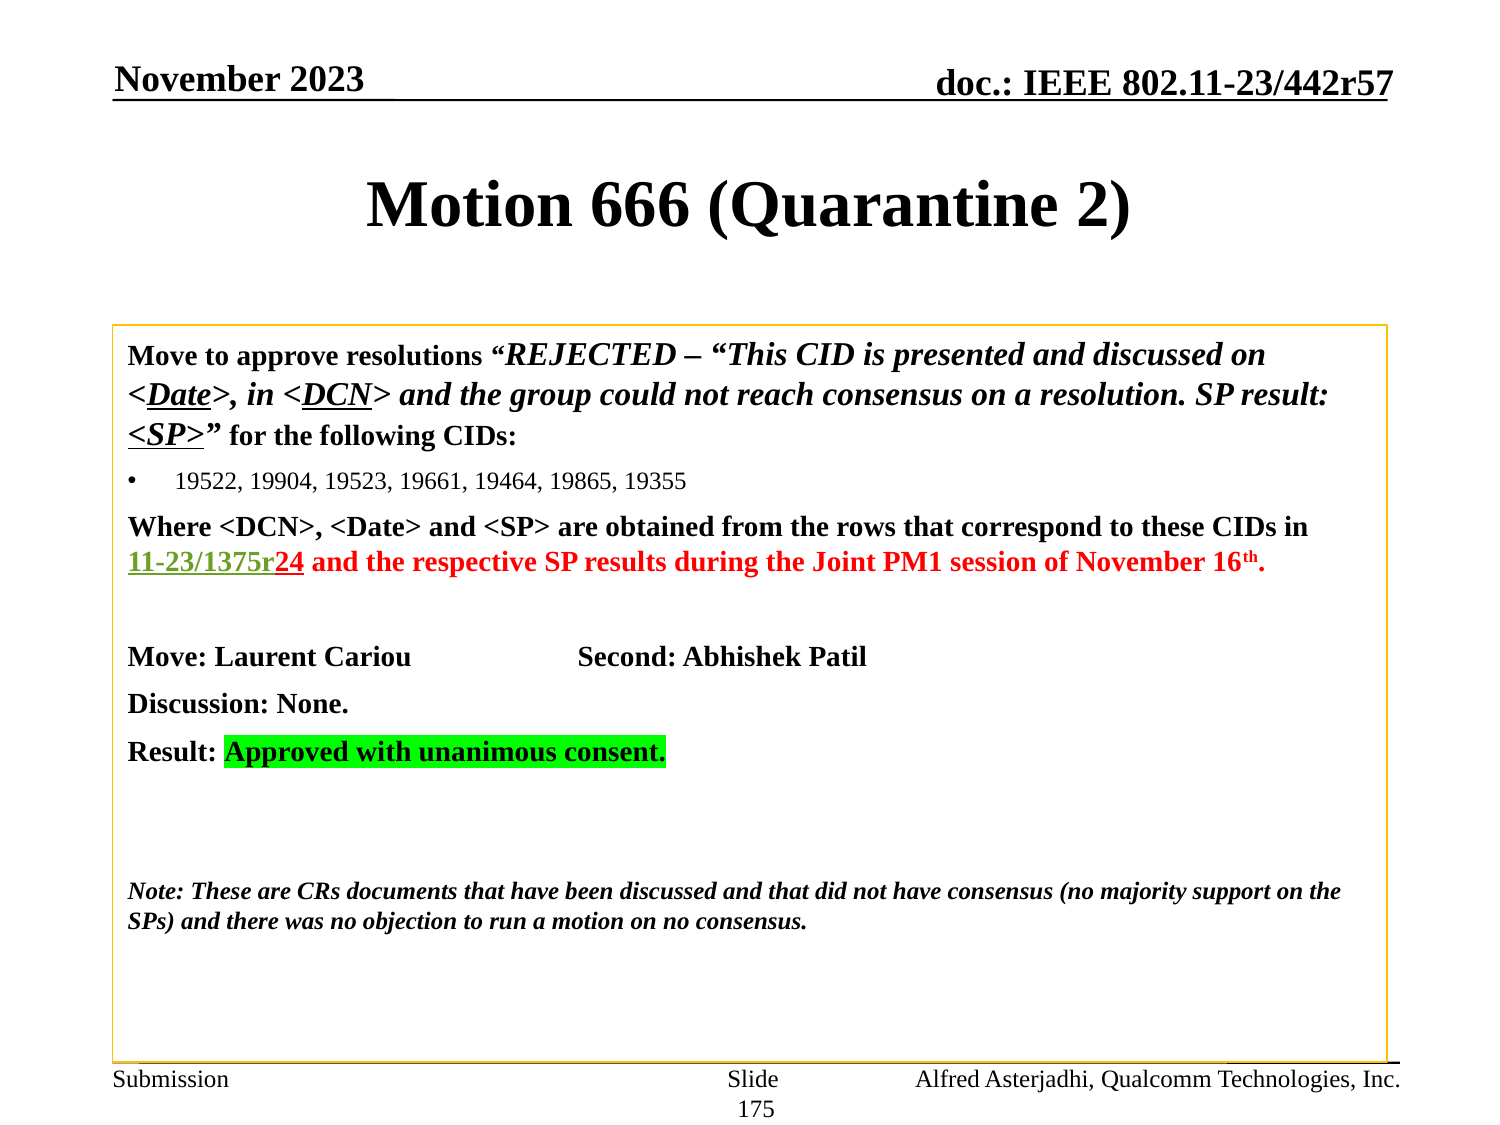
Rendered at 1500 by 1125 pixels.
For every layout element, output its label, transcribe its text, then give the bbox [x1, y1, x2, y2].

list Move to approve resolutions “REJECTED – “This CID is presented and discussed on <Date>, in <DCN> and the group could not reach consensus on a resolution. SP result: <SP>” for the following CIDs: 19522, 19904, 19523, 19661, 19464, 19865, 19355 Where <DCN>, <Date> and <SP> are obtained from the rows that correspond to these CIDs in 11-23/1375r24 and the respective SP results during the Joint PM1 session of November 16th. Move: Laurent Cariou Second: Abhishek Patil Discussion: None. Result: Approved with unanimous consent. Note: These are CRs documents that have been discussed and that did not have consensus (no majority support on the SPs) and there was no objection to run a motion on no consensus. [112, 324, 1388, 1063]
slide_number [114, 62, 423, 100]
slide_number Slide 175 [712, 1061, 800, 1123]
footer Alfred Asterjadhi, Qualcomm Technologies, Inc. [878, 1061, 1402, 1093]
title Motion 666 (Quarantine 2) [112, 112, 1388, 288]
